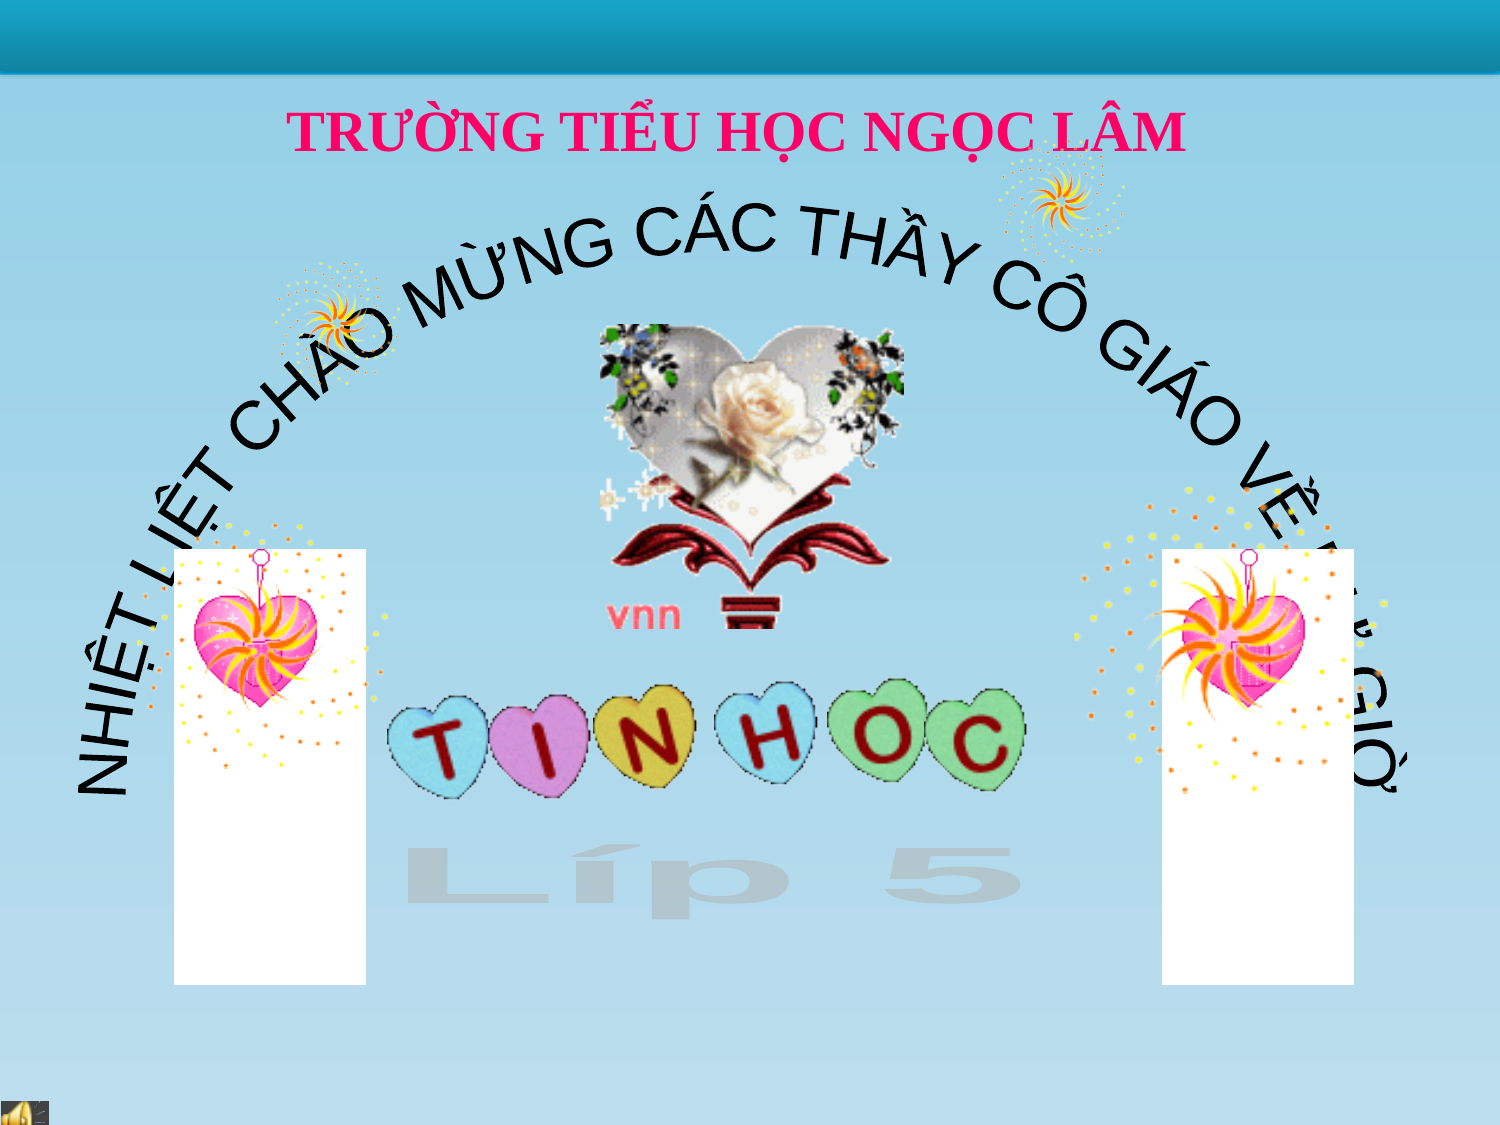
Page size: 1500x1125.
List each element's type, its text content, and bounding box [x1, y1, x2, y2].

text_box [0, 0, 1500, 71]
picture [274, 262, 401, 386]
picture [137, 523, 707, 985]
picture [999, 139, 1126, 263]
picture [599, 324, 904, 629]
picture [714, 674, 1038, 798]
picture [1074, 487, 1388, 985]
picture [0, 1099, 51, 1125]
text_box TRƯỜNG TIỂU HỌC NGỌC LÂM [124, 85, 1350, 171]
